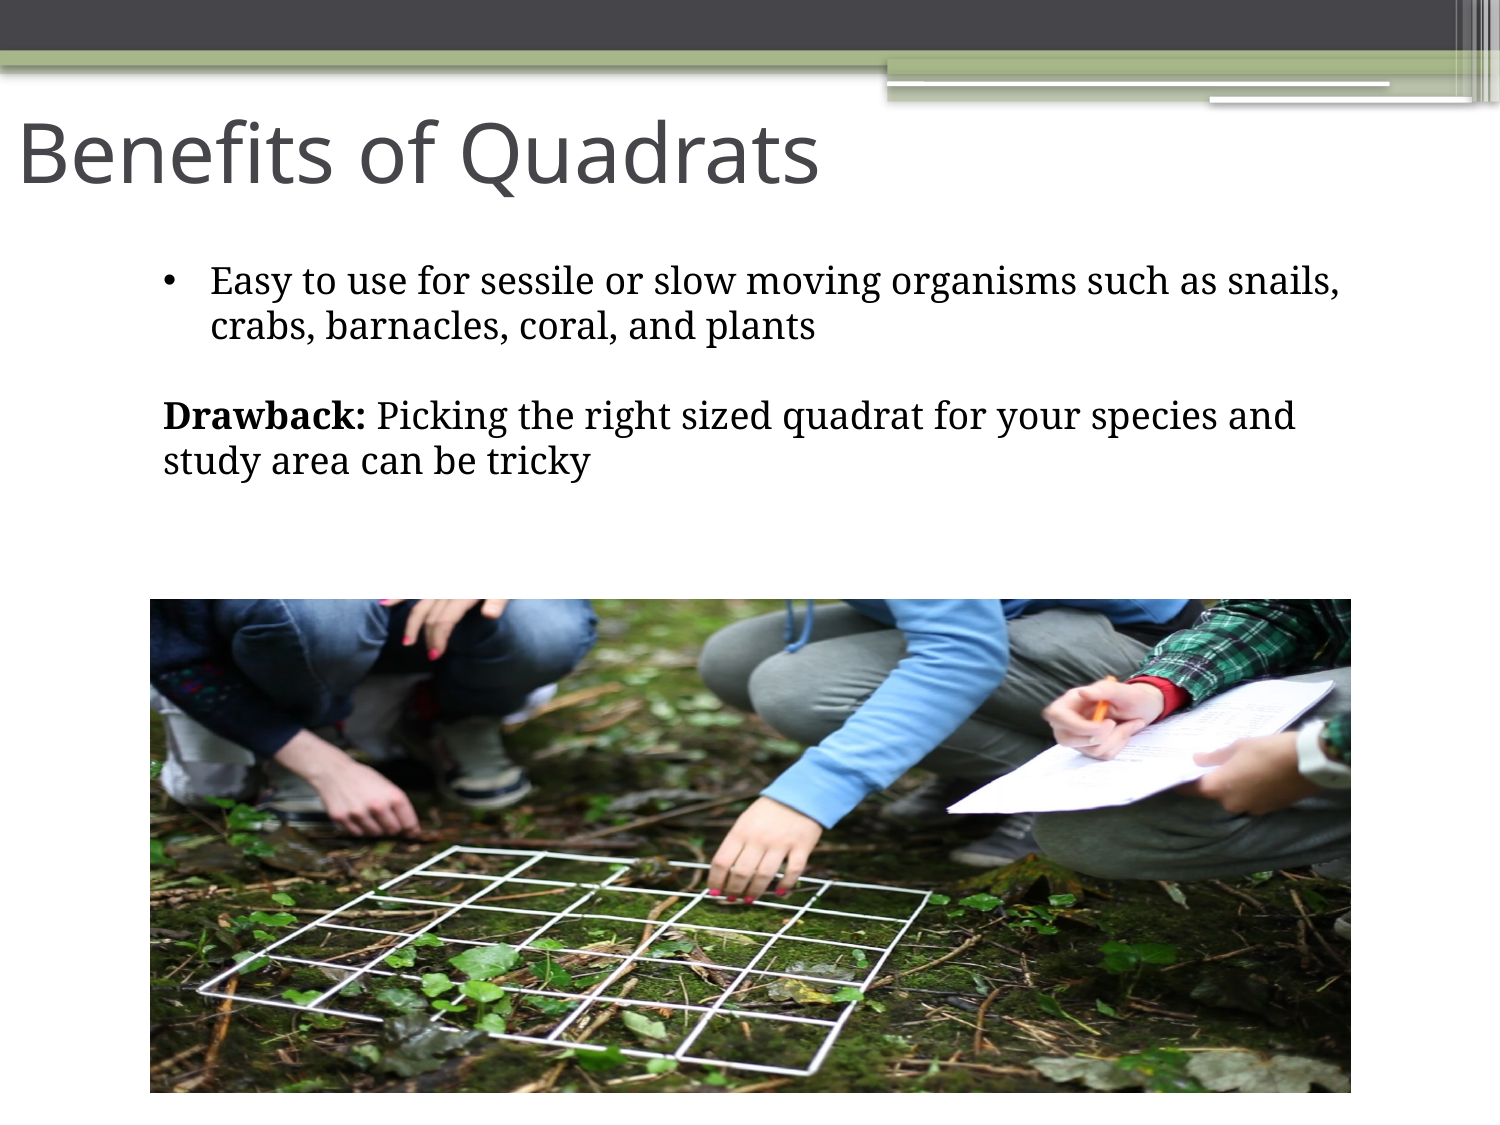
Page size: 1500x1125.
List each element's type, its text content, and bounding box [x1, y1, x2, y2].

text_box Easy to use for sessile or slow moving organisms such as snails, crabs, barnacles, coral, and plants Drawback: Picking the right sized quadrat for your species and study area can be tricky [148, 249, 1361, 490]
title Benefits of Quadrats [1, 62, 1352, 238]
picture [149, 599, 1351, 1093]
